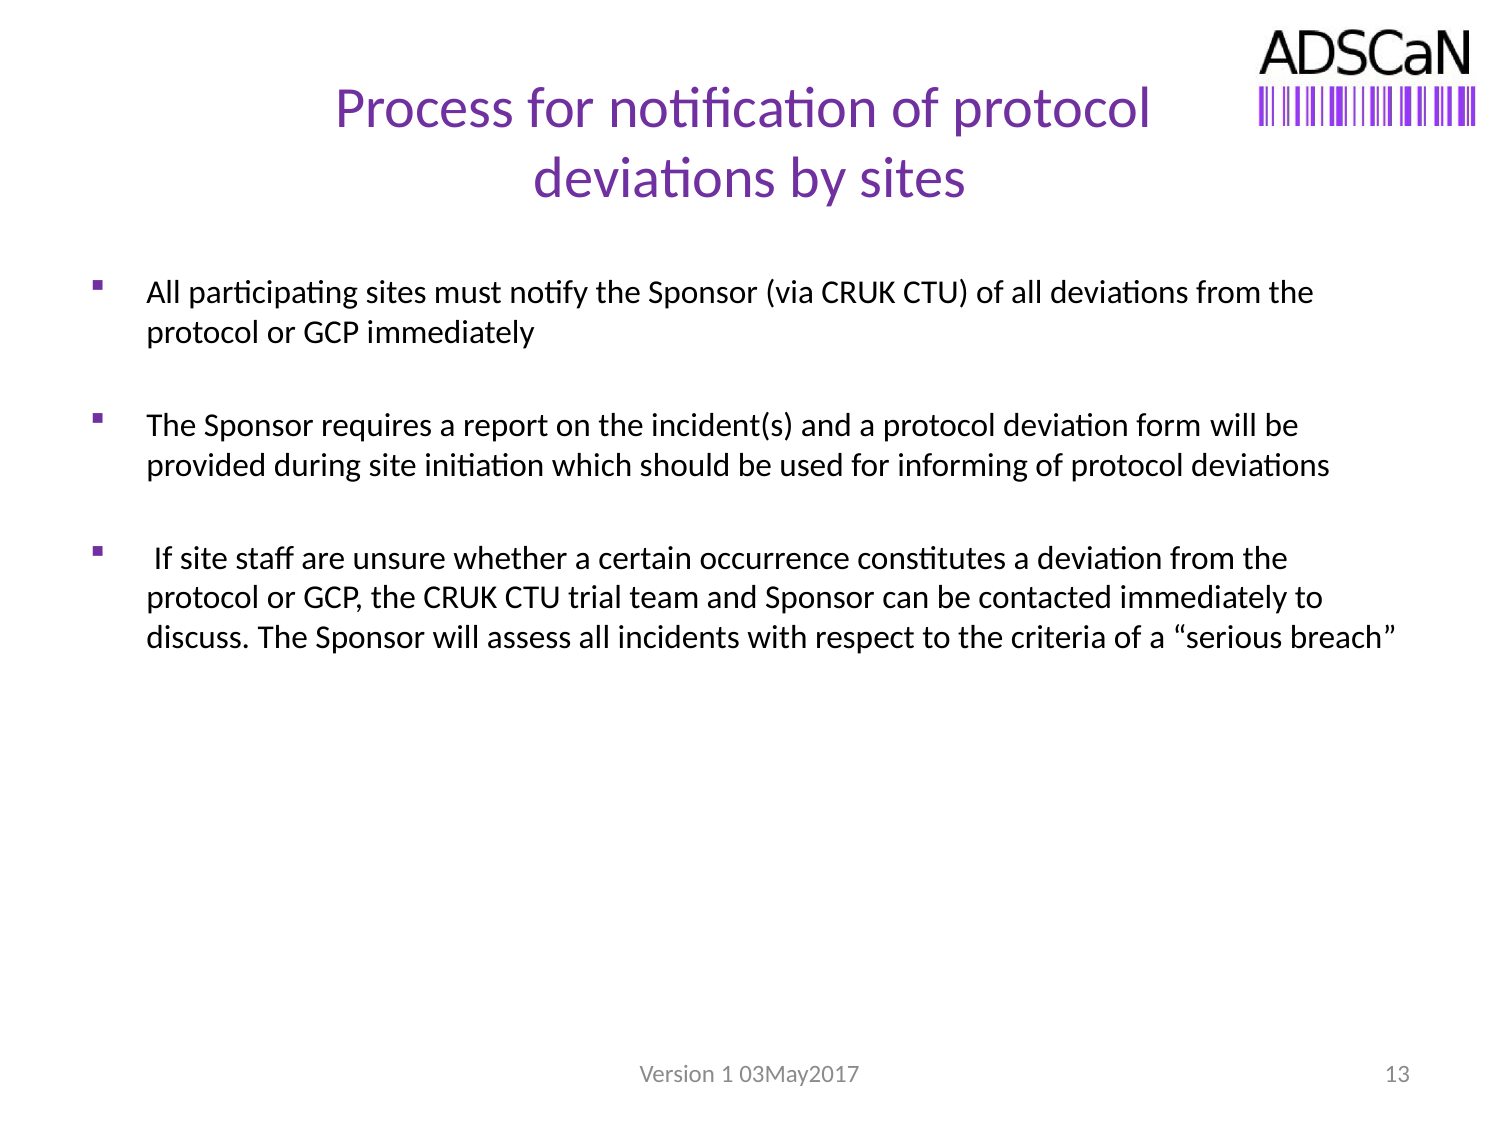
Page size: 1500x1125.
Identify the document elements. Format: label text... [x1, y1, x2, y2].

title Process for notification of protocol deviations by sites [75, 45, 1425, 233]
slide_number 13 [1074, 1042, 1425, 1103]
footer Version 1 03May2017 [512, 1042, 988, 1103]
list All participating sites must notify the Sponsor (via CRUK CTU) of all deviations from the protocol or GCP immediately The Sponsor requires a report on the incident(s) and a protocol deviation form will be provided during site initiation which should be used for informing of protocol deviations If site staff are unsure whether a certain occurrence constitutes a deviation from the protocol or GCP, the CRUK CTU trial team and Sponsor can be contacted immediately to discuss. The Sponsor will assess all incidents with respect to the criteria of a “serious breach” [75, 262, 1425, 1005]
picture [1245, 18, 1483, 126]
